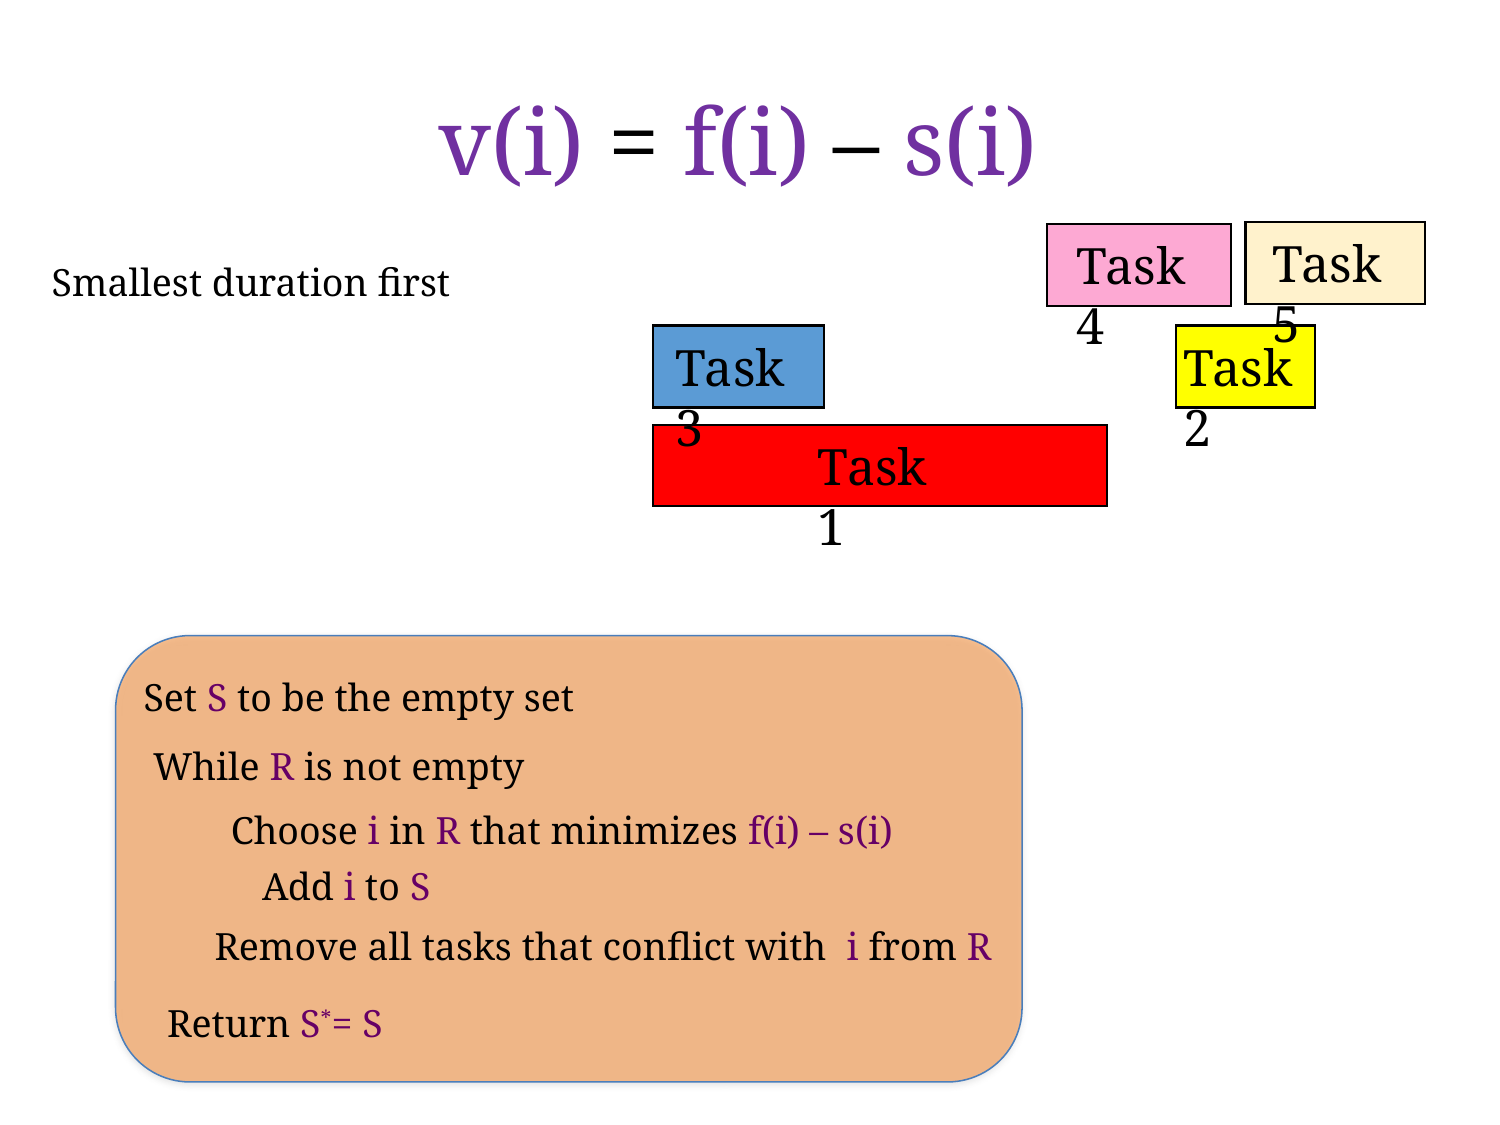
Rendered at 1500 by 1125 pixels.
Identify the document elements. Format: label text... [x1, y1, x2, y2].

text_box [652, 325, 833, 408]
text_box Add i to S [247, 860, 446, 915]
text_box Remove all tasks that conflict with i from R [199, 915, 1007, 976]
text_box [115, 635, 1023, 1082]
text_box While R is not empty [138, 735, 540, 796]
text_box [1245, 222, 1426, 305]
text_box Choose i in R that minimizes f(i) – s(i) [216, 799, 908, 860]
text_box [1047, 223, 1232, 307]
text_box Return S*= S [152, 992, 398, 1053]
text_box Smallest duration first [36, 251, 466, 312]
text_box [652, 424, 1108, 506]
title v(i) = f(i) – s(i) [75, 45, 1425, 233]
text_box Set S to be the empty set [128, 666, 590, 726]
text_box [1168, 325, 1340, 408]
